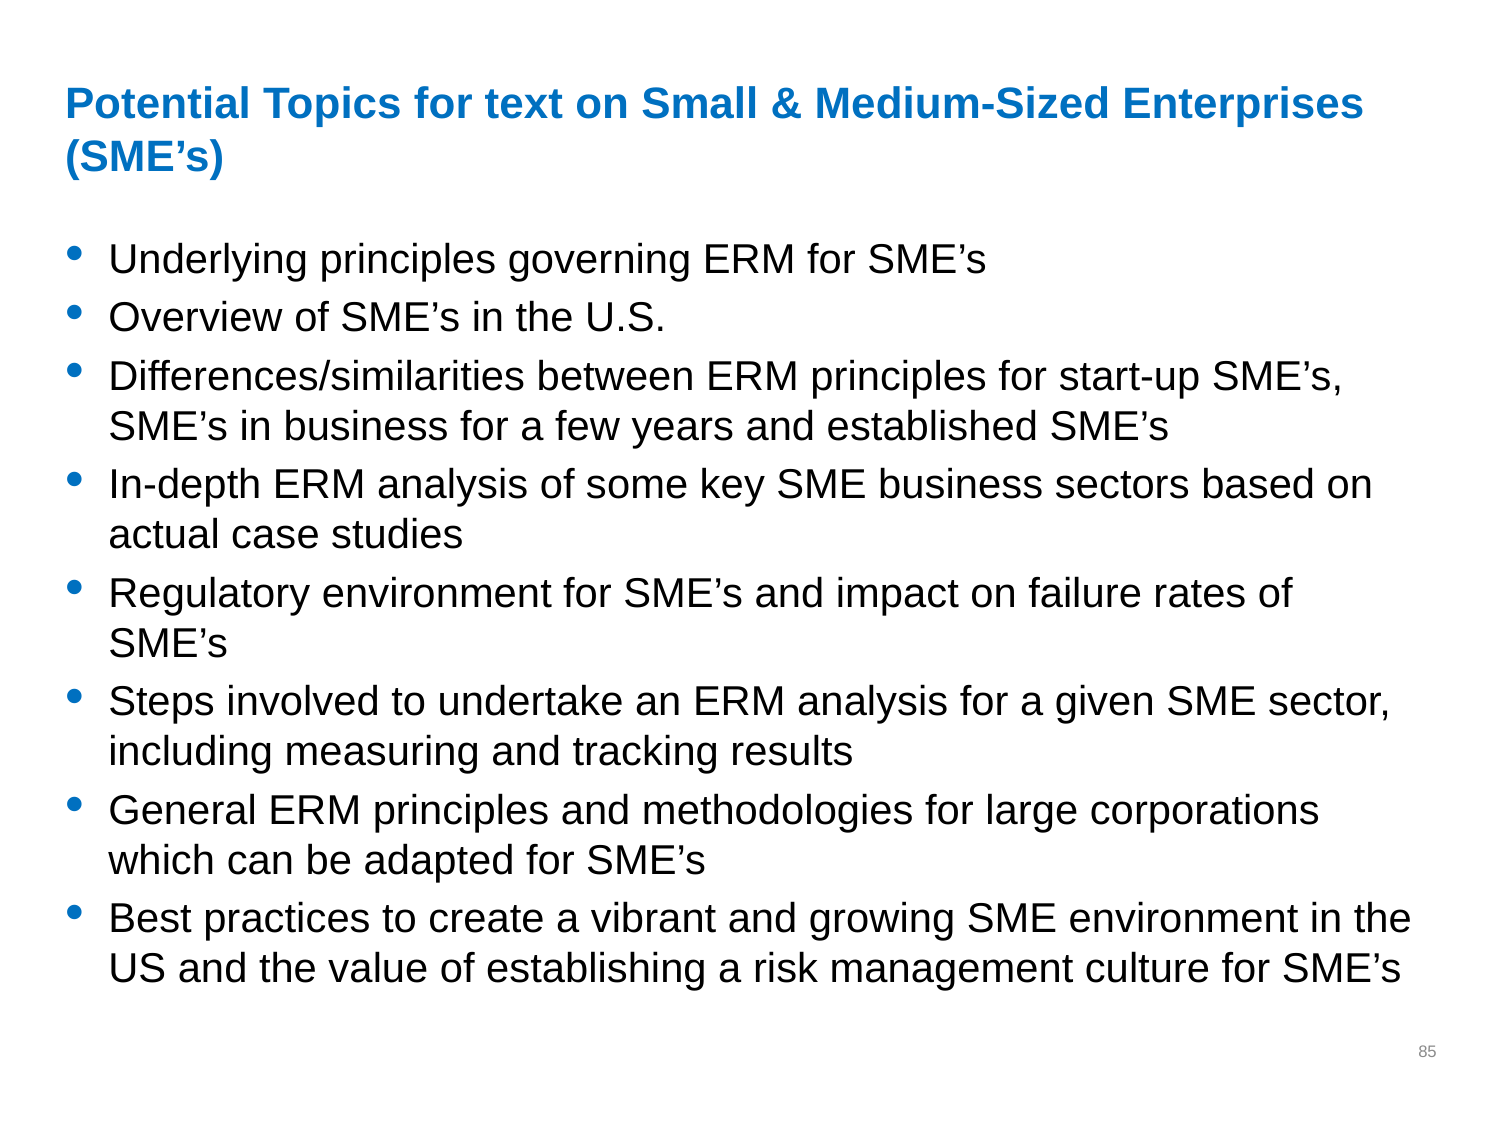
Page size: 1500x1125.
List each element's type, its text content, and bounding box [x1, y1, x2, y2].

slide_number 85 [1354, 1023, 1437, 1069]
list Underlying principles governing ERM for SME’s Overview of SME’s in the U.S. Differences/similarities between ERM principles for start-up SME’s, SME’s in business for a few years and established SME’s In-depth ERM analysis of some key SME business sectors based on actual case studies Regulatory environment for SME’s and impact on failure rates of SME’s Steps involved to undertake an ERM analysis for a given SME sector, including measuring and tracking results General ERM principles and methodologies for large corporations which can be adapted for SME’s Best practices to create a vibrant and growing SME environment in the US and the value of establishing a risk management culture for SME’s [64, 231, 1436, 1005]
title Potential Topics for text on Small & Medium-Sized Enterprises (SME’s) [64, 66, 1436, 188]
